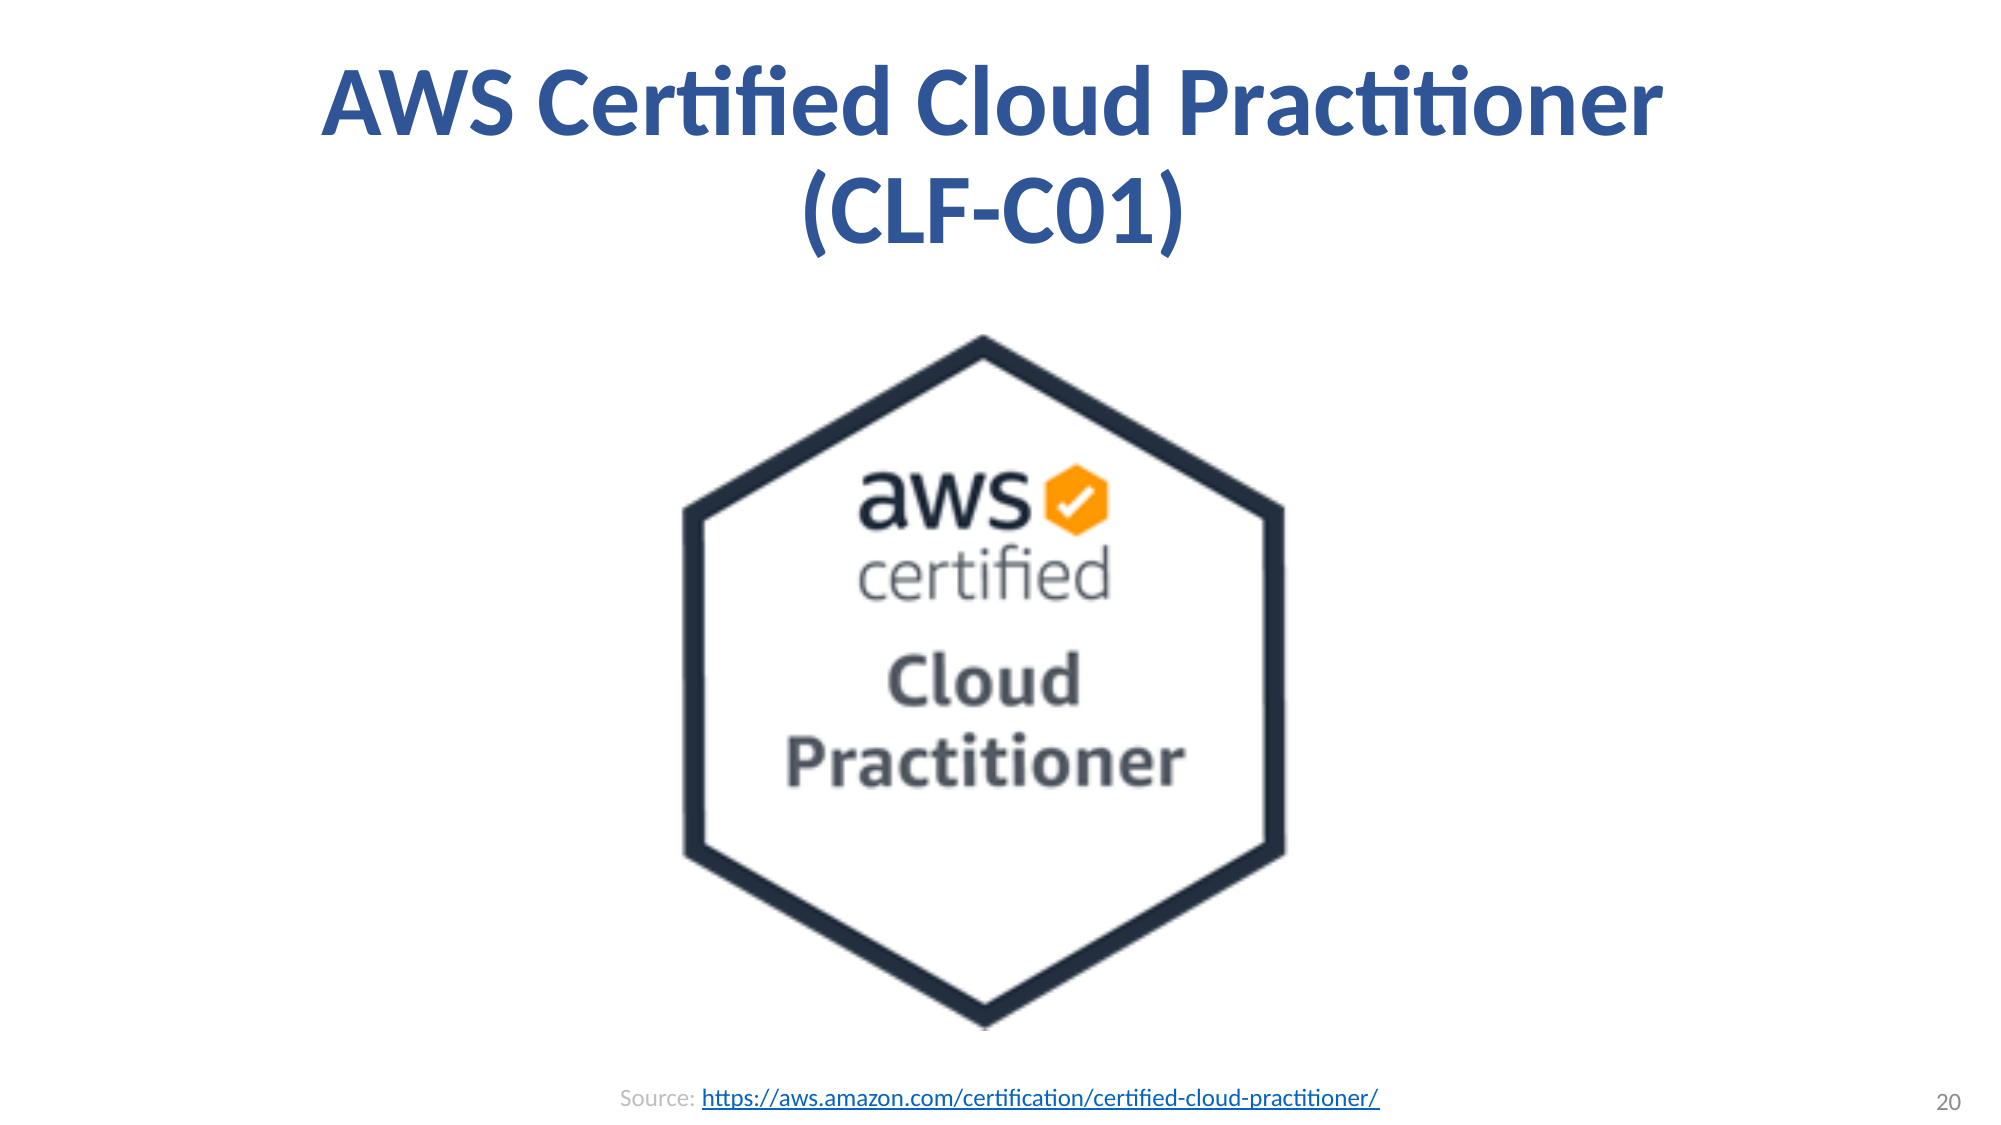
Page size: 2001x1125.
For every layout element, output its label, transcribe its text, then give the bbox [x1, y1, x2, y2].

slide_number 20 [1819, 1080, 1977, 1120]
picture [636, 334, 1333, 1031]
title AWS Certified Cloud Practitioner (CLF-C01) [93, 62, 1917, 253]
text_box Source: https://aws.amazon.com/certification/certified-cloud-practitioner/ [236, 1074, 1764, 1119]
